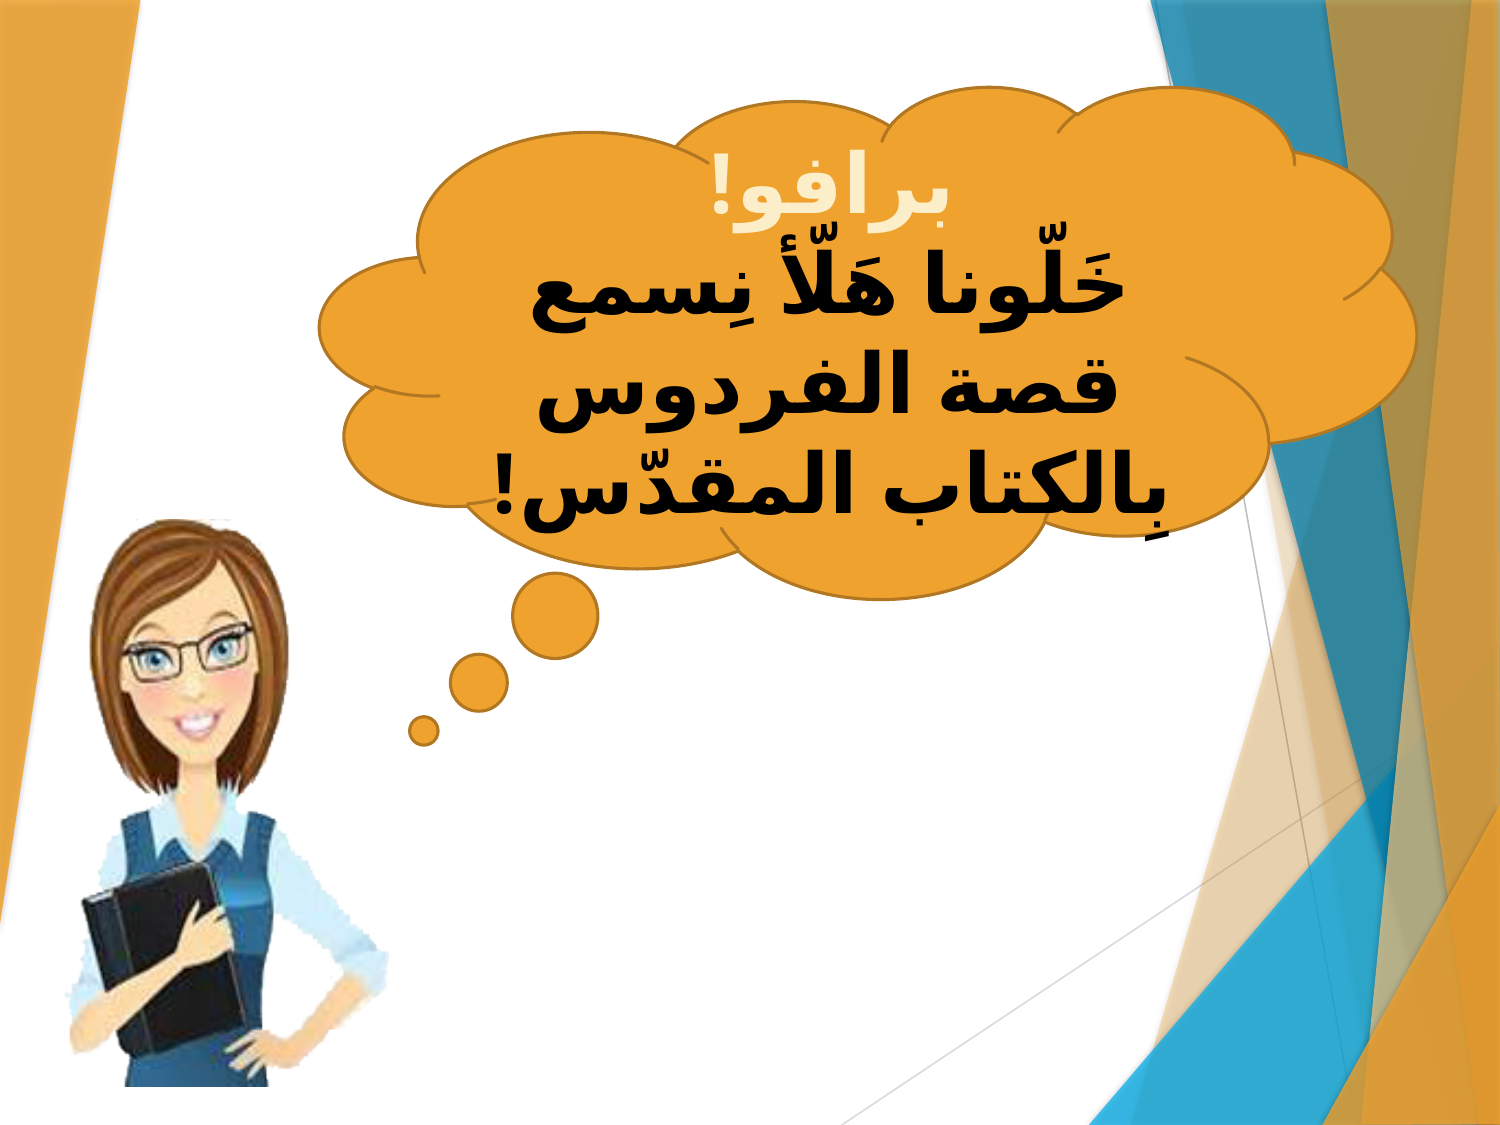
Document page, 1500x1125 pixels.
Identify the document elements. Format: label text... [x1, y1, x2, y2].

picture [0, 518, 478, 1088]
text_box برافو! خَلّونا هَلّأ نِسمع قصة الفردوس بِالكتاب المقدّس! [511, 571, 600, 661]
text_box برافو! خَلّونا هَلّأ نِسمع قصة الفردوس بِالكتاب المقدّس! [317, 85, 1419, 602]
text_box برافو! خَلّونا هَلّأ نِسمع قصة الفردوس بِالكتاب المقدّس! [482, 652, 509, 713]
